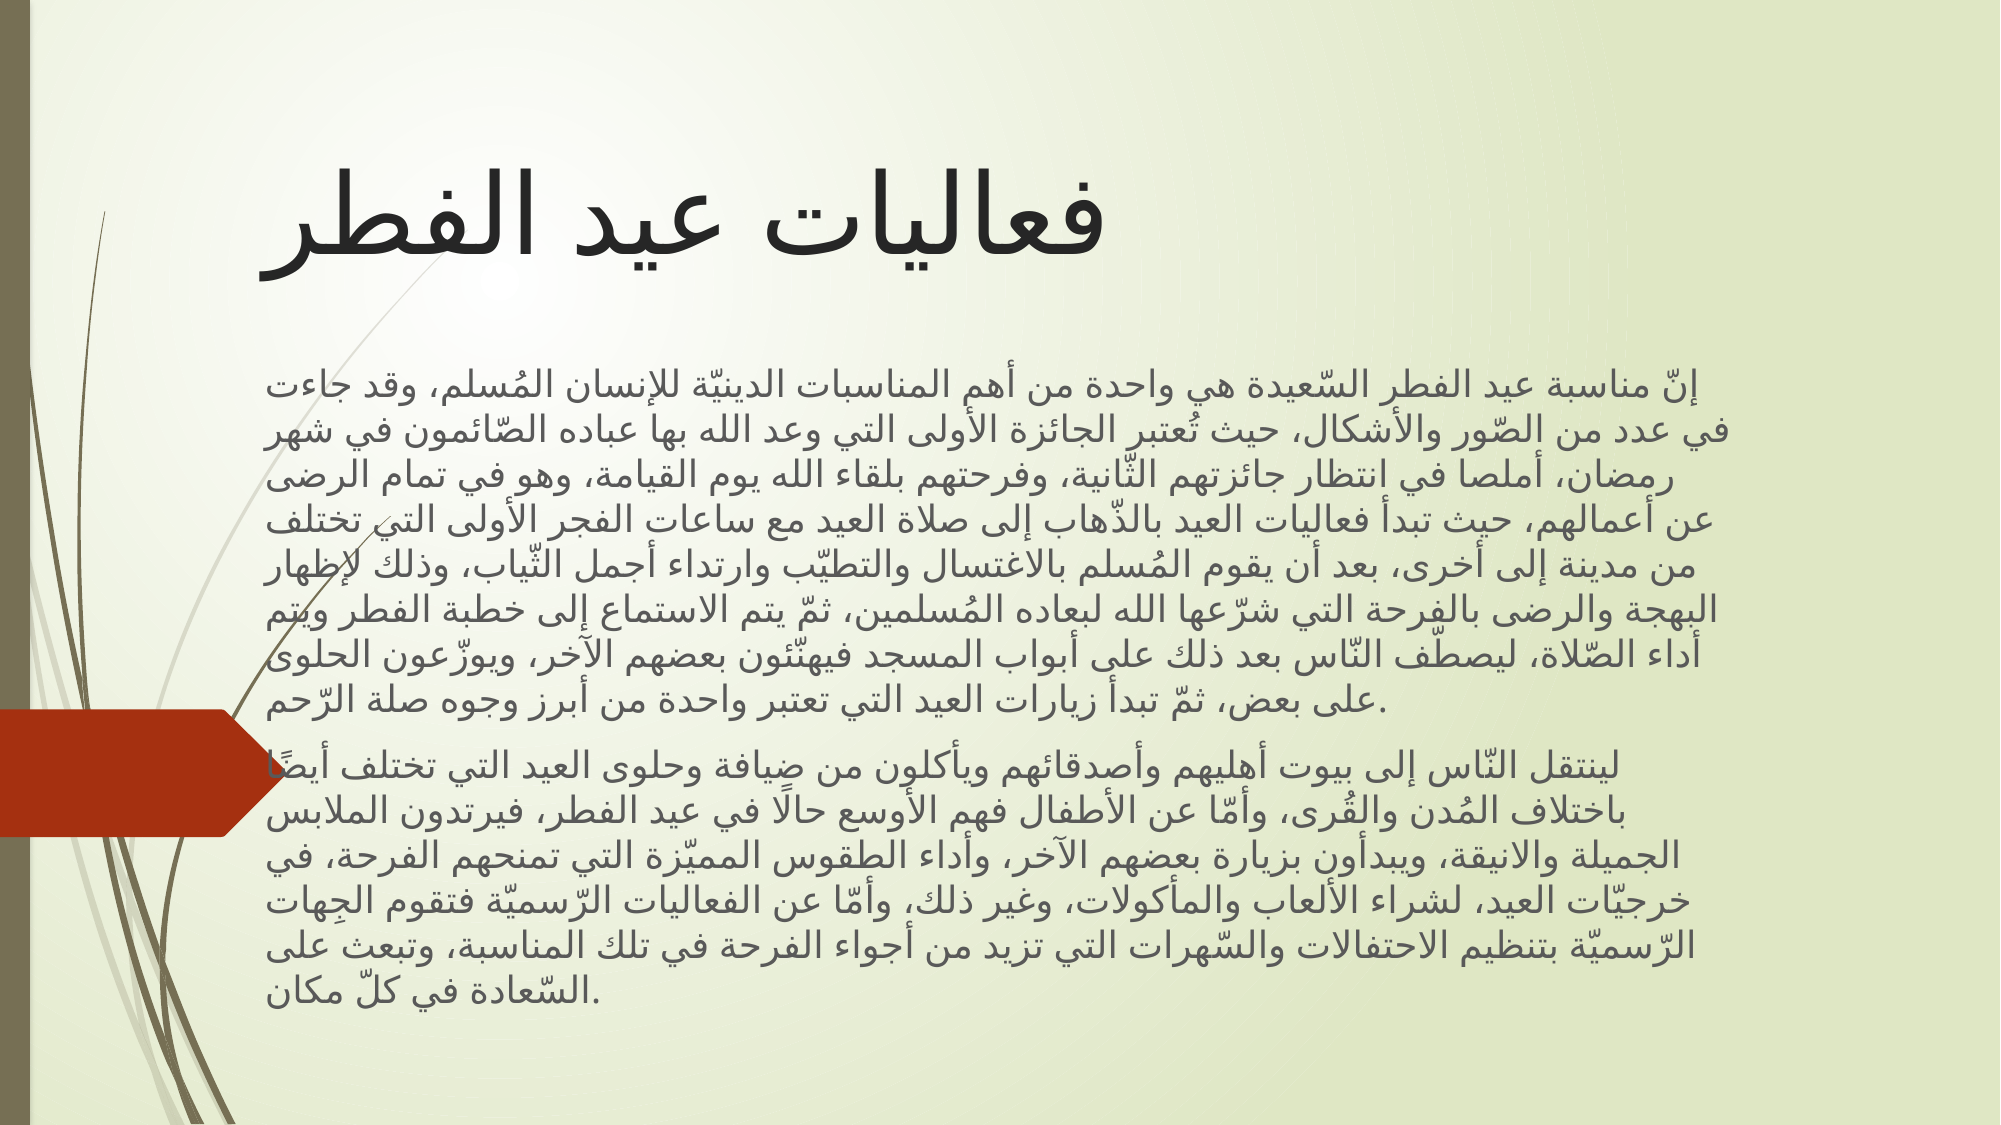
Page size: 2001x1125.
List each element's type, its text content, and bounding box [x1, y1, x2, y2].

title فعاليات عيد الفطر [249, 65, 1750, 285]
subtitle إنّ مناسبة عيد الفطر السّعيدة هي واحدة من أهم المناسبات الدينيّة للإنسان المُسلم، وقد جاءت في عدد من الصّور والأشكال، حيث تُعتبر الجائزة الأولى التي وعد الله بها عباده الصّائمون في شهر رمضان، أملصا في انتظار جائزتهم الثّانية، وفرحتهم بلقاء الله يوم القيامة، وهو في تمام الرضى عن أعمالهم، حيث تبدأ فعاليات العيد بالذّهاب إلى صلاة العيد مع ساعات الفجر الأولى التي تختلف من مدينة إلى أخرى، بعد أن يقوم المُسلم بالاغتسال والتطيّب وارتداء أجمل الثّياب، وذلك لإظهار البهجة والرضى بالفرحة التي شرّعها الله لبعاده المُسلمين، ثمّ يتم الاستماع إلى خطبة الفطر ويتم أداء الصّلاة، ليصطّف النّاس بعد ذلك على أبواب المسجد فيهنّئون بعضهم الآخر، ويوزّعون الحلوى على بعض، ثمّ تبدأ زيارات العيد التي تعتبر واحدة من أبرز وجوه صلة الرّحم. لينتقل النّاس إلى بيوت أهليهم وأصدقائهم ويأكلون من ضيافة وحلوى العيد التي تختلف أيضًا باختلاف المُدن والقُرى، وأمّا عن الأطفال فهم الأوسع حالًا في عيد الفطر، فيرتدون الملابس الجميلة والانيقة، ويبدأون بزيارة بعضهم الآخر، وأداء الطقوس المميّزة التي تمنحهم الفرحة، في خرجيّات العيد، لشراء الألعاب والمأكولات، وغير ذلك، وأمّا عن الفعاليات الرّسميّة فتقوم الجِهات الرّسميّة بتنظيم الاحتفالات والسّهرات التي تزيد من أجواء الفرحة في تلك المناسبة، وتبعث على السّعادة في كلّ مكان. [249, 352, 1750, 863]
